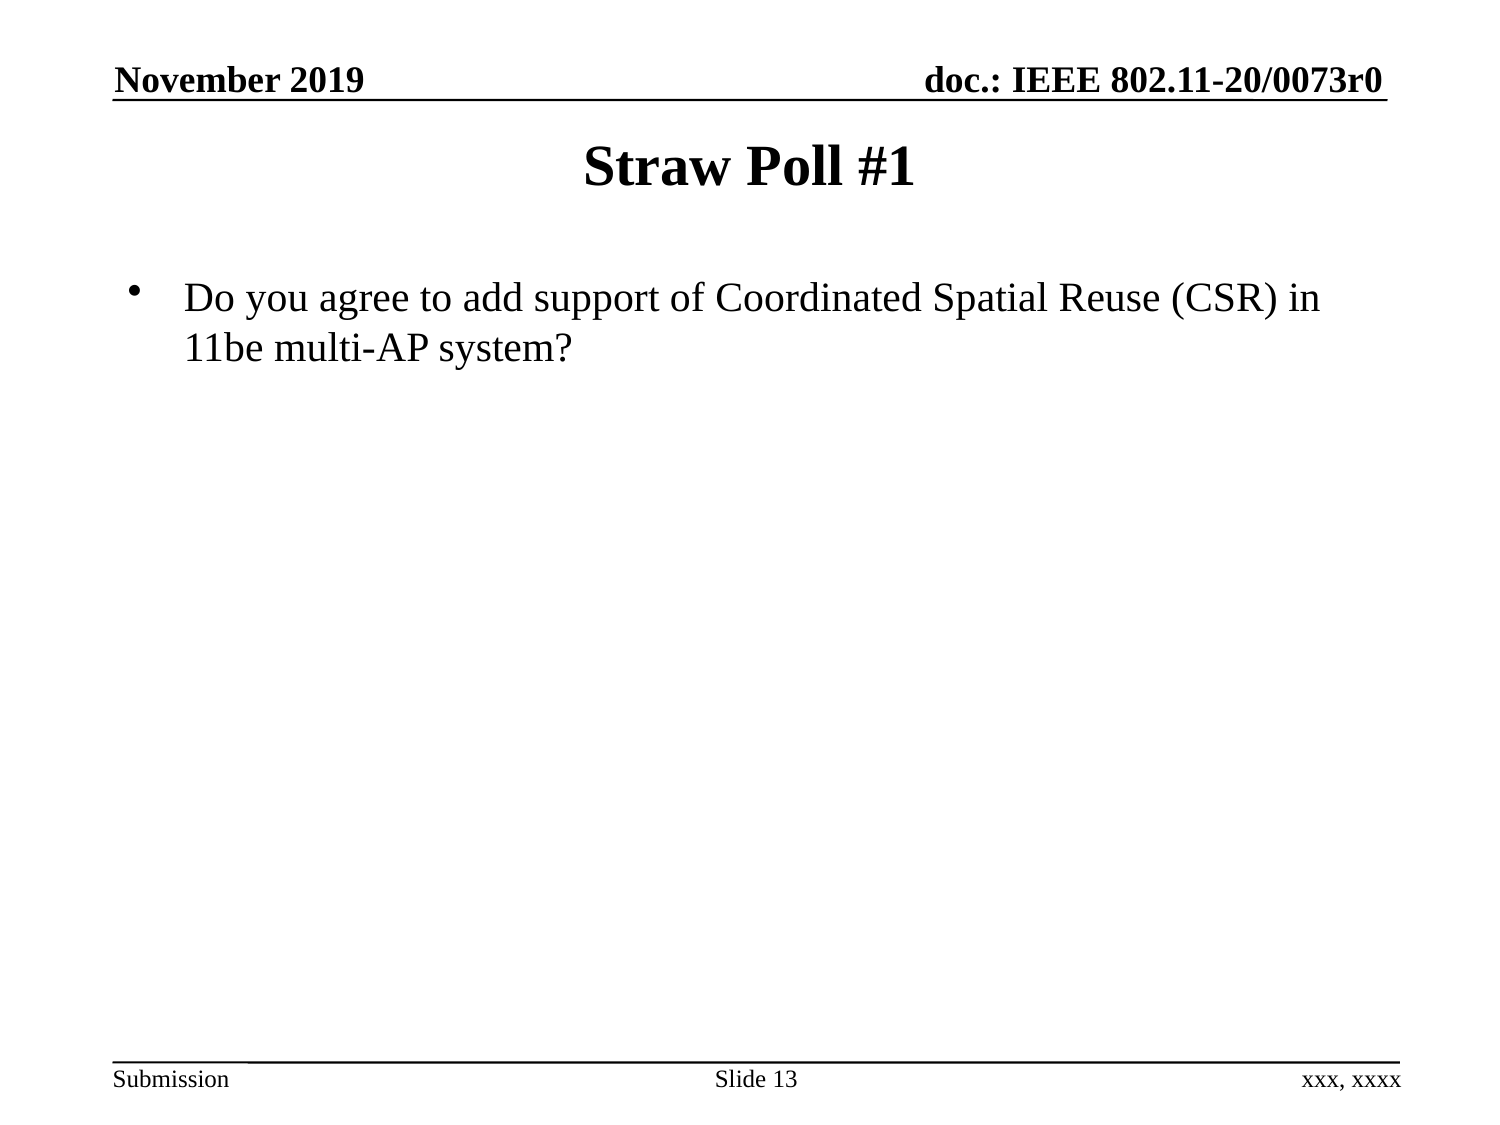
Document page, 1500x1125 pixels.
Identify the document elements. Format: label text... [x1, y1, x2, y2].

list Do you agree to add support of Coordinated Spatial Reuse (CSR) in 11be multi-AP system? [112, 262, 1388, 1001]
footer xxx, xxxx [1300, 1061, 1402, 1093]
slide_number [114, 54, 368, 101]
slide_number Slide 13 [712, 1061, 801, 1093]
title Straw Poll #1 [112, 112, 1388, 213]
